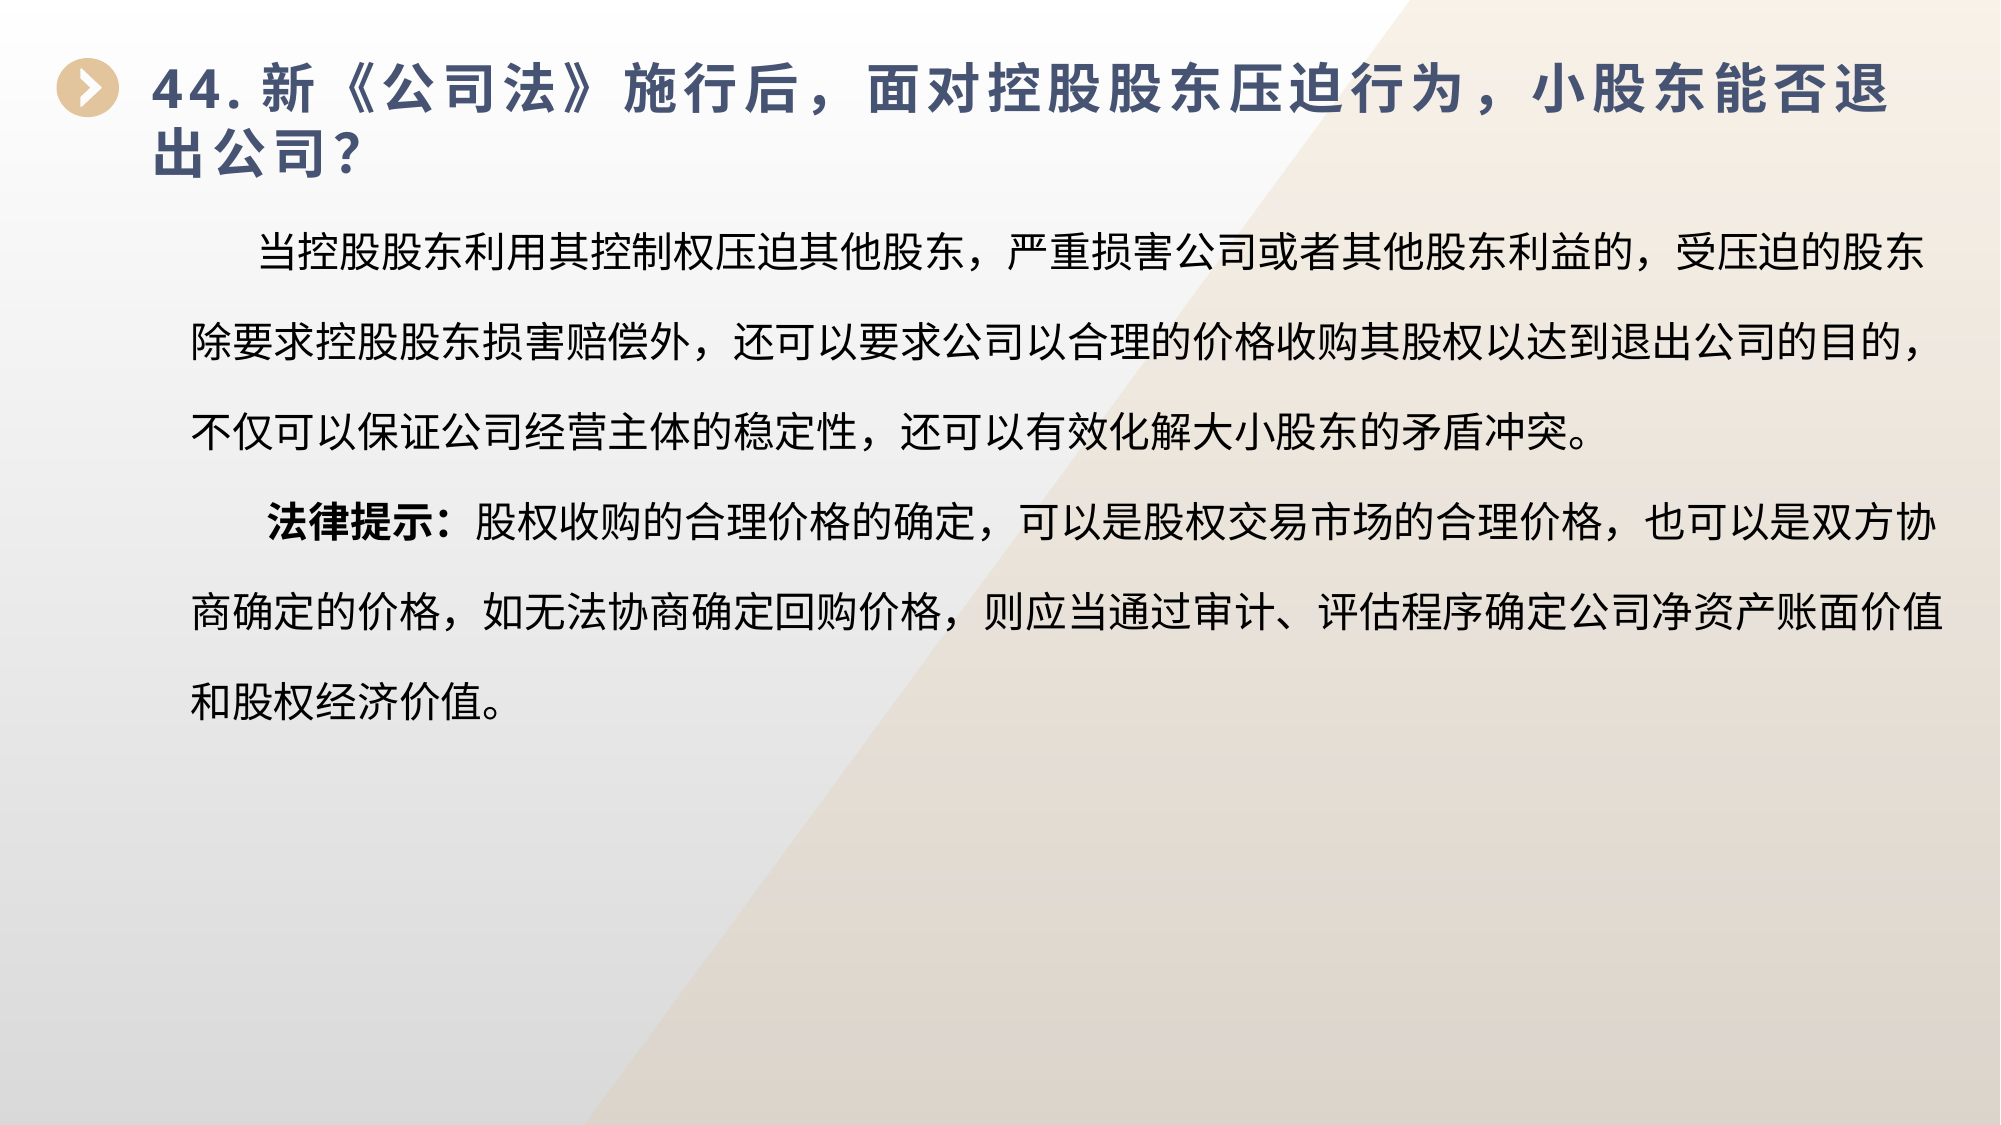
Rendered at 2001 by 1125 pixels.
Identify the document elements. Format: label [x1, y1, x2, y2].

text_box [56, 58, 119, 118]
text_box [136, 0, 2000, 1125]
